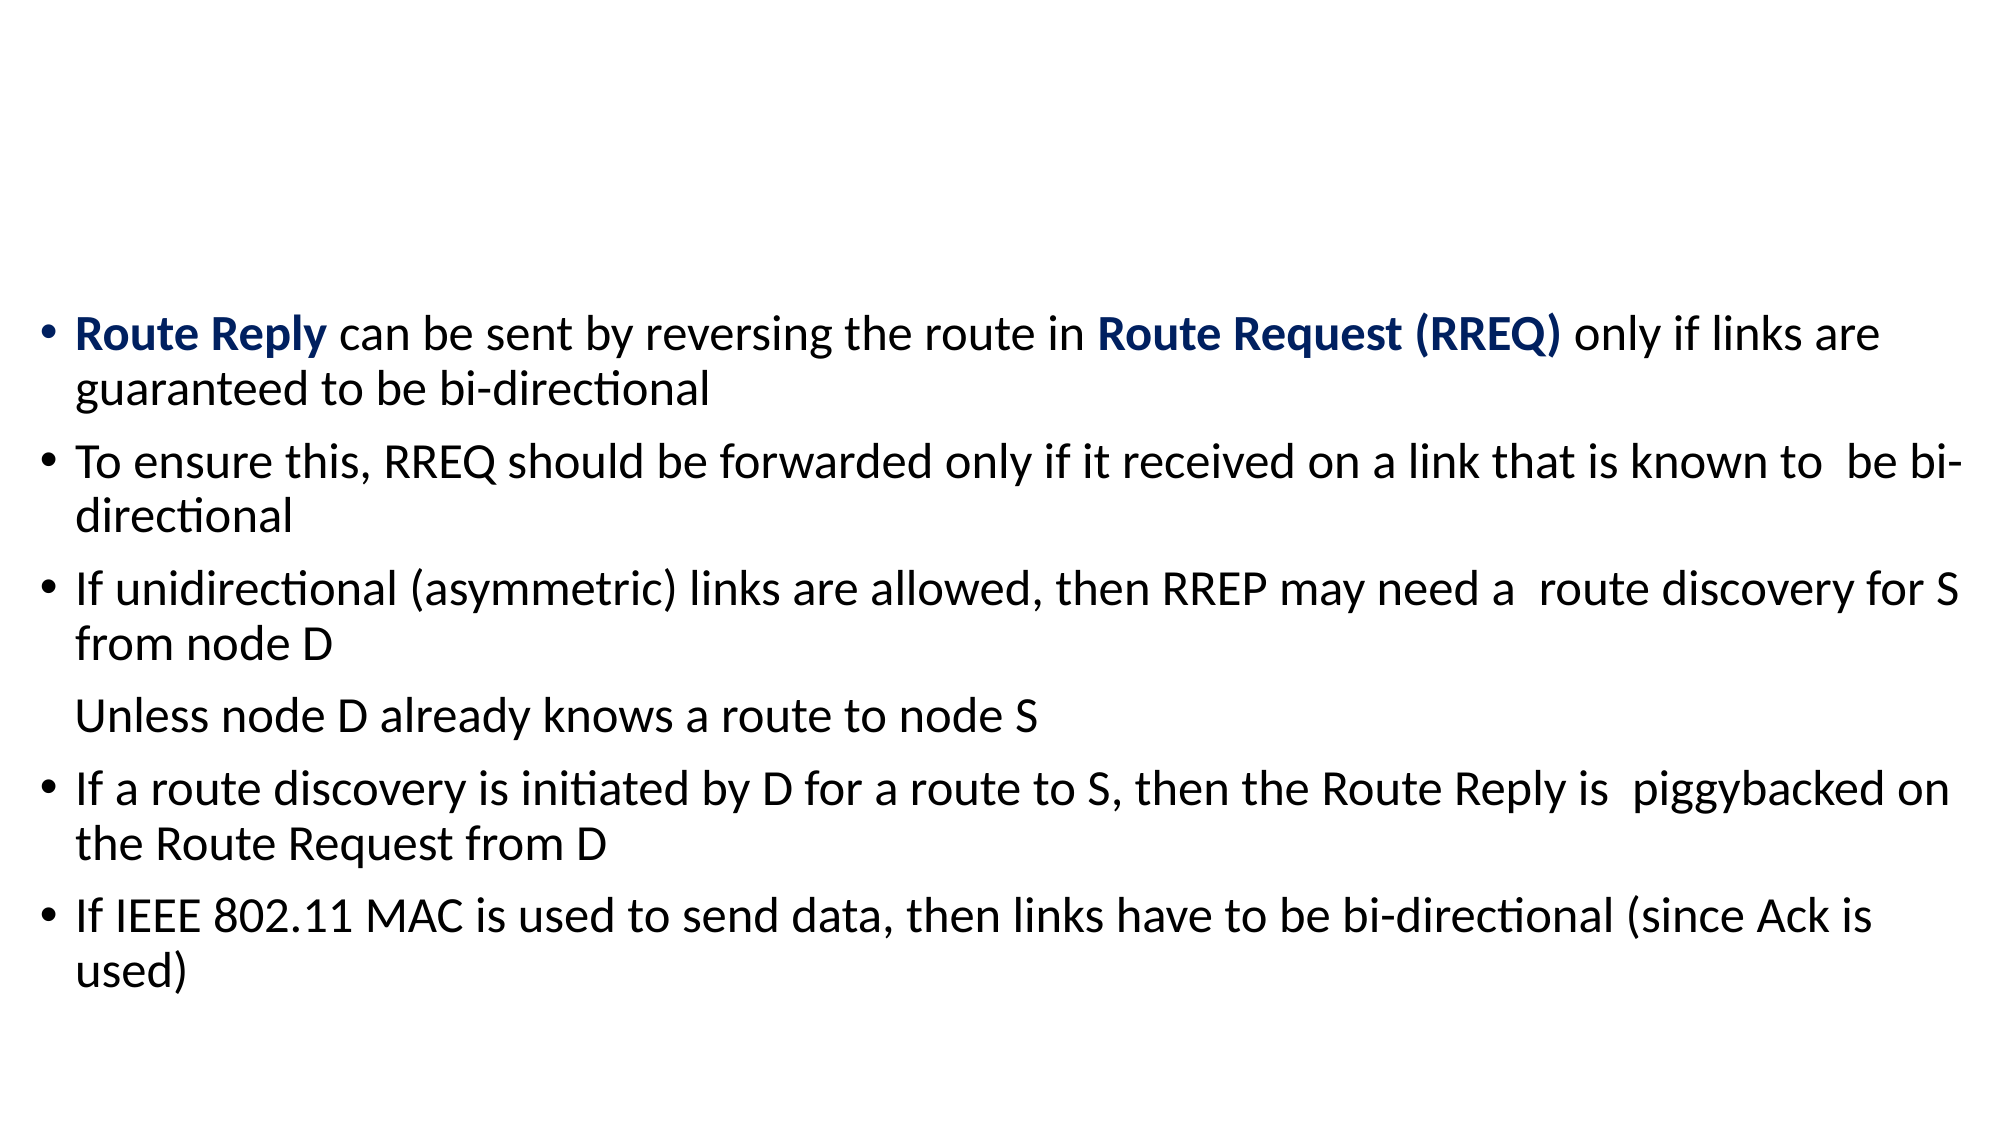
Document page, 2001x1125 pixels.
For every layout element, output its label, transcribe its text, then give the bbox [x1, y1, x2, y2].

list Route Reply can be sent by reversing the route in Route Request (RREQ) only if links are guaranteed to be bi-directional To ensure this, RREQ should be forwarded only if it received on a link that is known to be bi-directional If unidirectional (asymmetric) links are allowed, then RREP may need a route discovery for S from node D Unless node D already knows a route to node S If a route discovery is initiated by D for a route to S, then the Route Reply is piggybacked on the Route Request from D If IEEE 802.11 MAC is used to send data, then links have to be bi-directional (since Ack is used) [24, 299, 2000, 1014]
